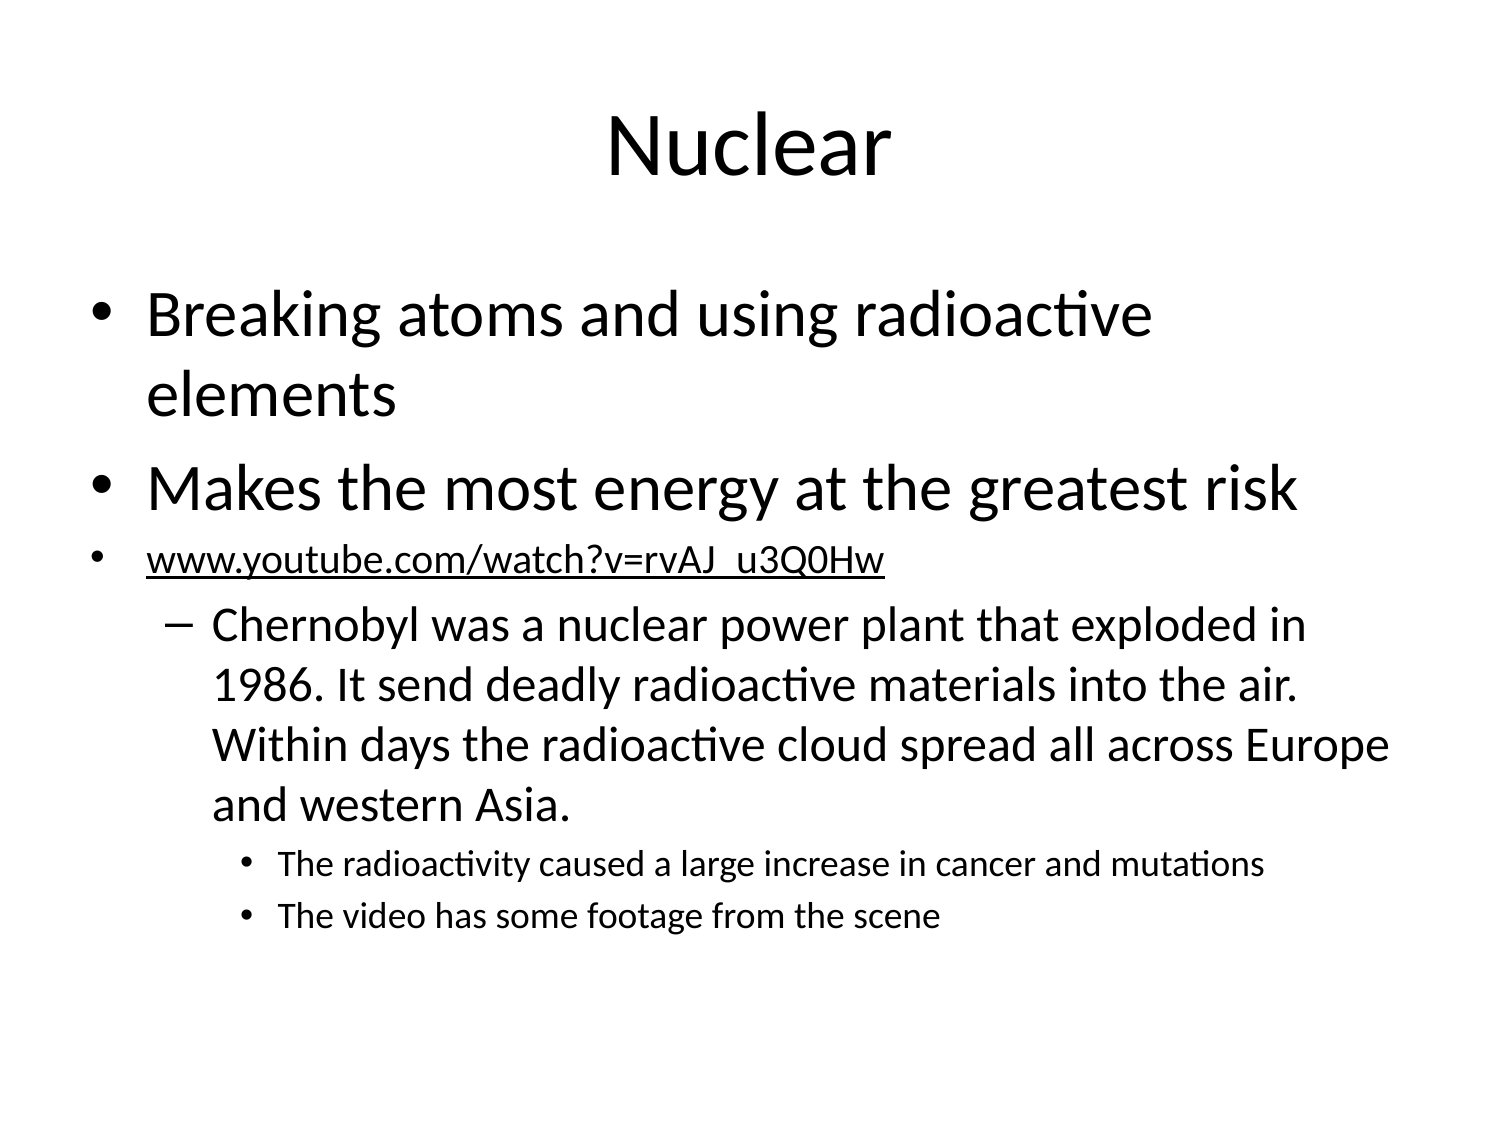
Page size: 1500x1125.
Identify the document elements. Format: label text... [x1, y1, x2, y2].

list Breaking atoms and using radioactive elements Makes the most energy at the greatest risk www.youtube.com/watch?v=rvAJ_u3Q0Hw Chernobyl was a nuclear power plant that exploded in 1986. It send deadly radioactive materials into the air. Within days the radioactive cloud spread all across Europe and western Asia. The radioactivity caused a large increase in cancer and mutations The video has some footage from the scene [75, 262, 1425, 1005]
title Nuclear [75, 45, 1425, 233]
